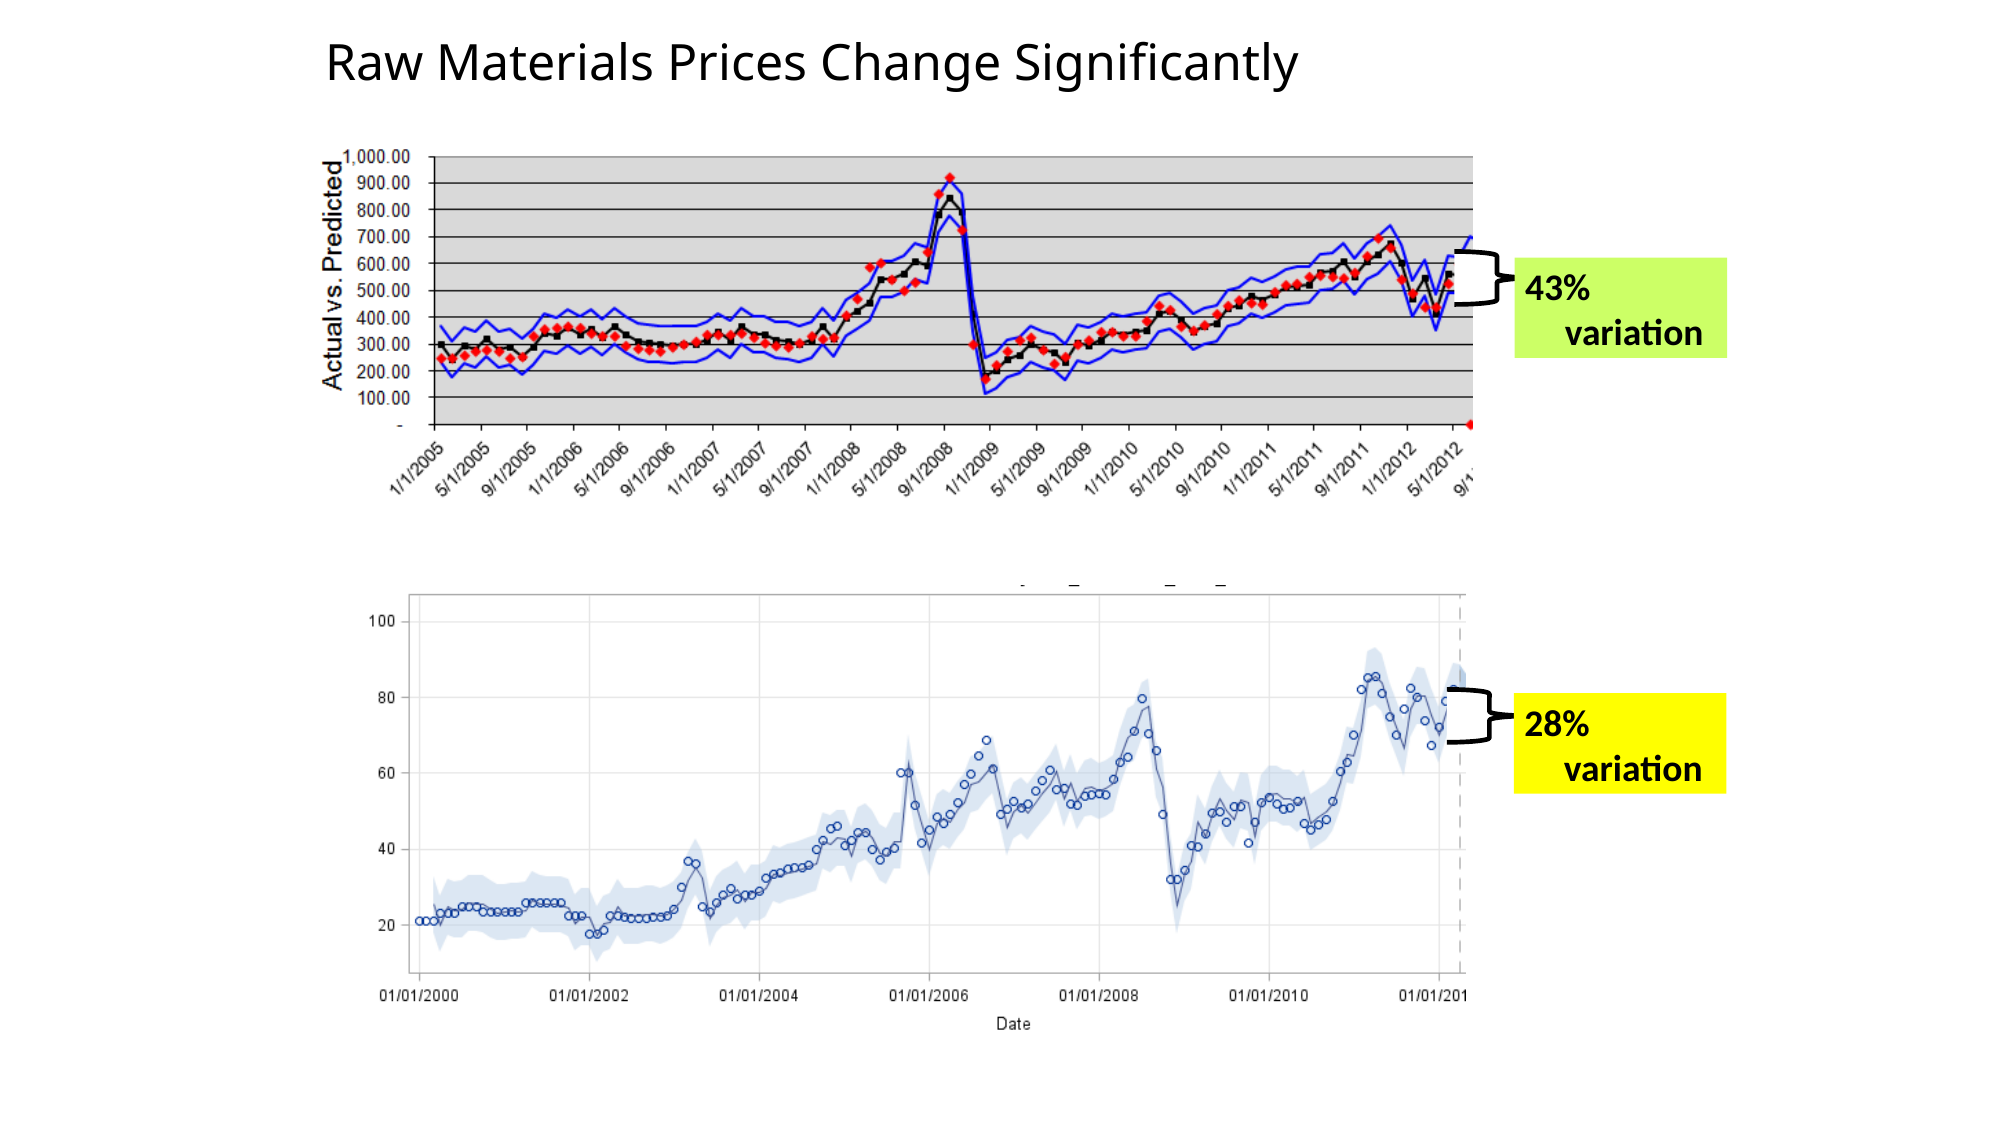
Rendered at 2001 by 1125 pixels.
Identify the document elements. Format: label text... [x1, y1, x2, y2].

title Raw Materials Prices Change Significantly [310, 0, 1661, 128]
picture [310, 126, 1473, 529]
text_box 28% variation [1513, 693, 1727, 794]
text_box 43% variation [1514, 257, 1728, 358]
picture [362, 585, 1466, 1039]
text_box [1466, 689, 1513, 742]
text_box [1473, 251, 1514, 304]
